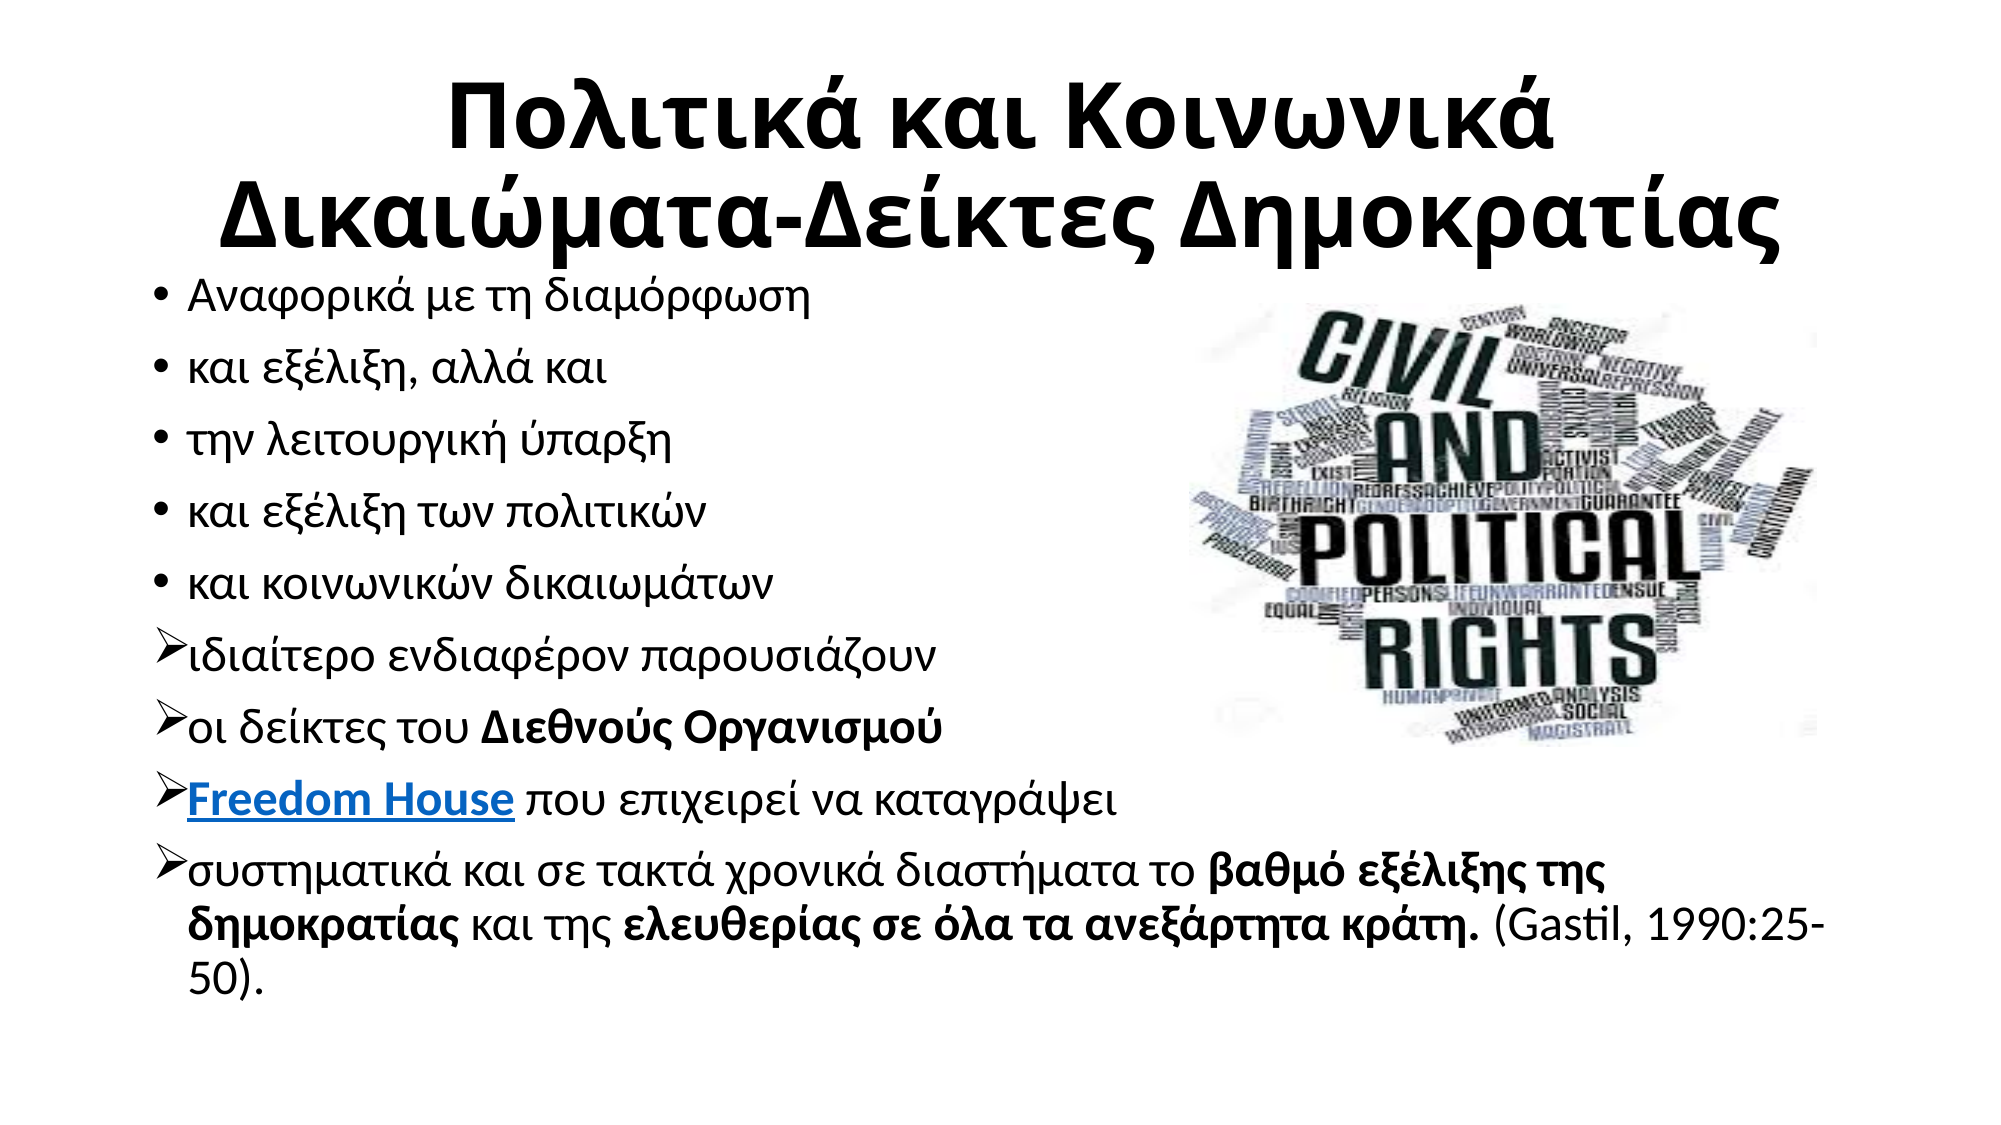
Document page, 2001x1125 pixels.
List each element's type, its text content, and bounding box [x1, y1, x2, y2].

list Αναφορικά με τη διαμόρφωση και εξέλιξη, αλλά και την λειτουργική ύπαρξη και εξέλιξη των πολιτικών και κοινωνικών δικαιωμάτων ιδιαίτερο ενδιαφέρον παρουσιάζουν οι δείκτες του Διεθνούς Οργανισμού Freedom House που επιχειρεί να καταγράψει συστηματικά και σε τακτά χρονικά διαστήματα το βαθμό εξέλιξης της δημοκρατίας και της ελευθερίας σε όλα τα ανεξάρτητα κράτη. (Gastil, 1990:25-50). [137, 261, 1863, 1014]
picture [1189, 303, 1817, 747]
title Πολιτικά και Κοινωνικά Δικαιώματα-Δείκτες Δημοκρατίας [137, 59, 1863, 261]
